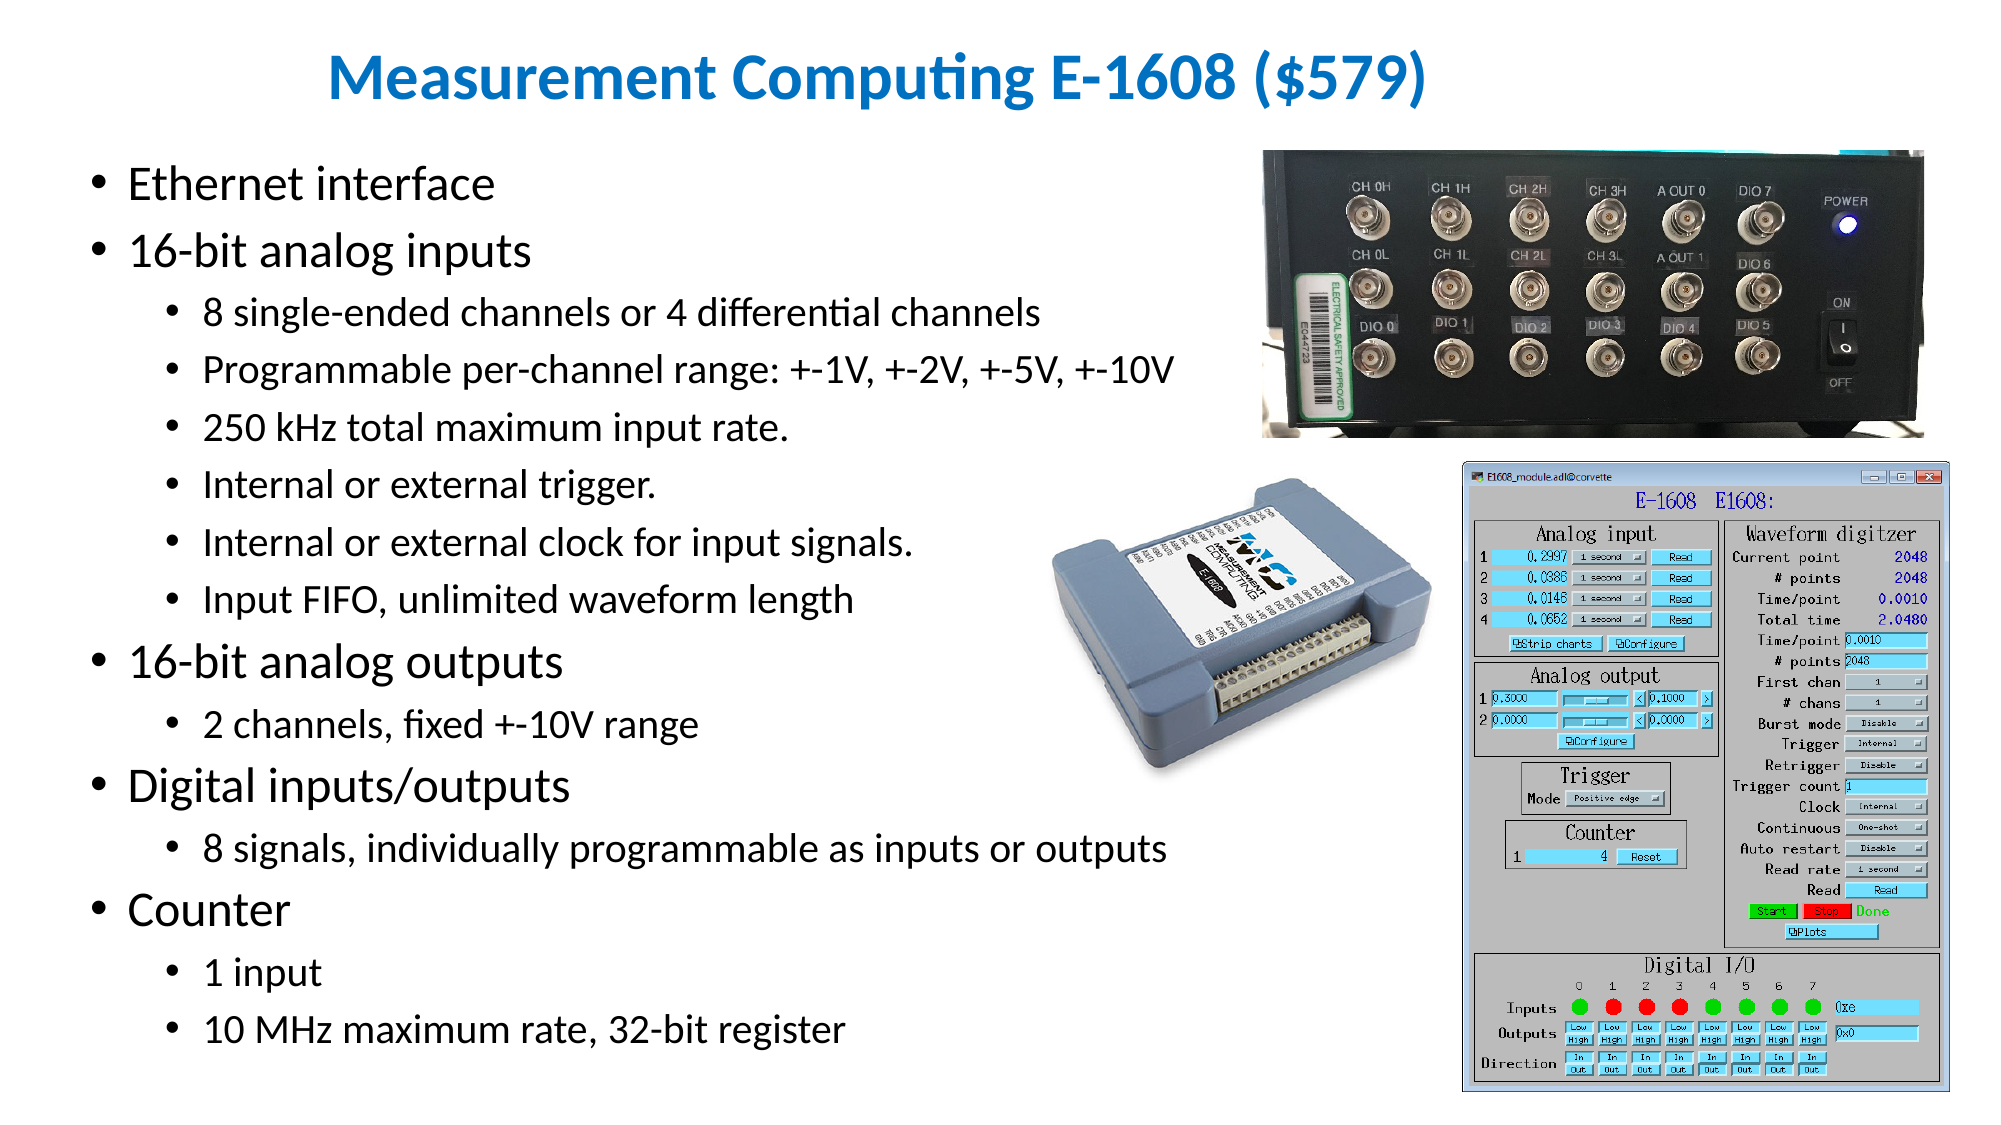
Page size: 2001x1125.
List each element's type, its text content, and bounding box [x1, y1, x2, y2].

picture [1036, 469, 1448, 787]
title Measurement Computing E-1608 ($579) [312, 34, 1488, 123]
list Ethernet interface 16-bit analog inputs 8 single-ended channels or 4 differential channels Programmable per-channel range: +-1V, +-2V, +-5V, +-10V 250 kHz total maximum input rate. Internal or external trigger. Internal or external clock for input signals. Input FIFO, unlimited waveform length 16-bit analog outputs 2 channels, fixed +-10V range Digital inputs/outputs 8 signals, individually programmable as inputs or outputs Counter 1 input 10 MHz maximum rate, 32-bit register [75, 149, 1213, 1088]
picture [1462, 461, 1950, 1092]
picture [1262, 149, 1925, 438]
